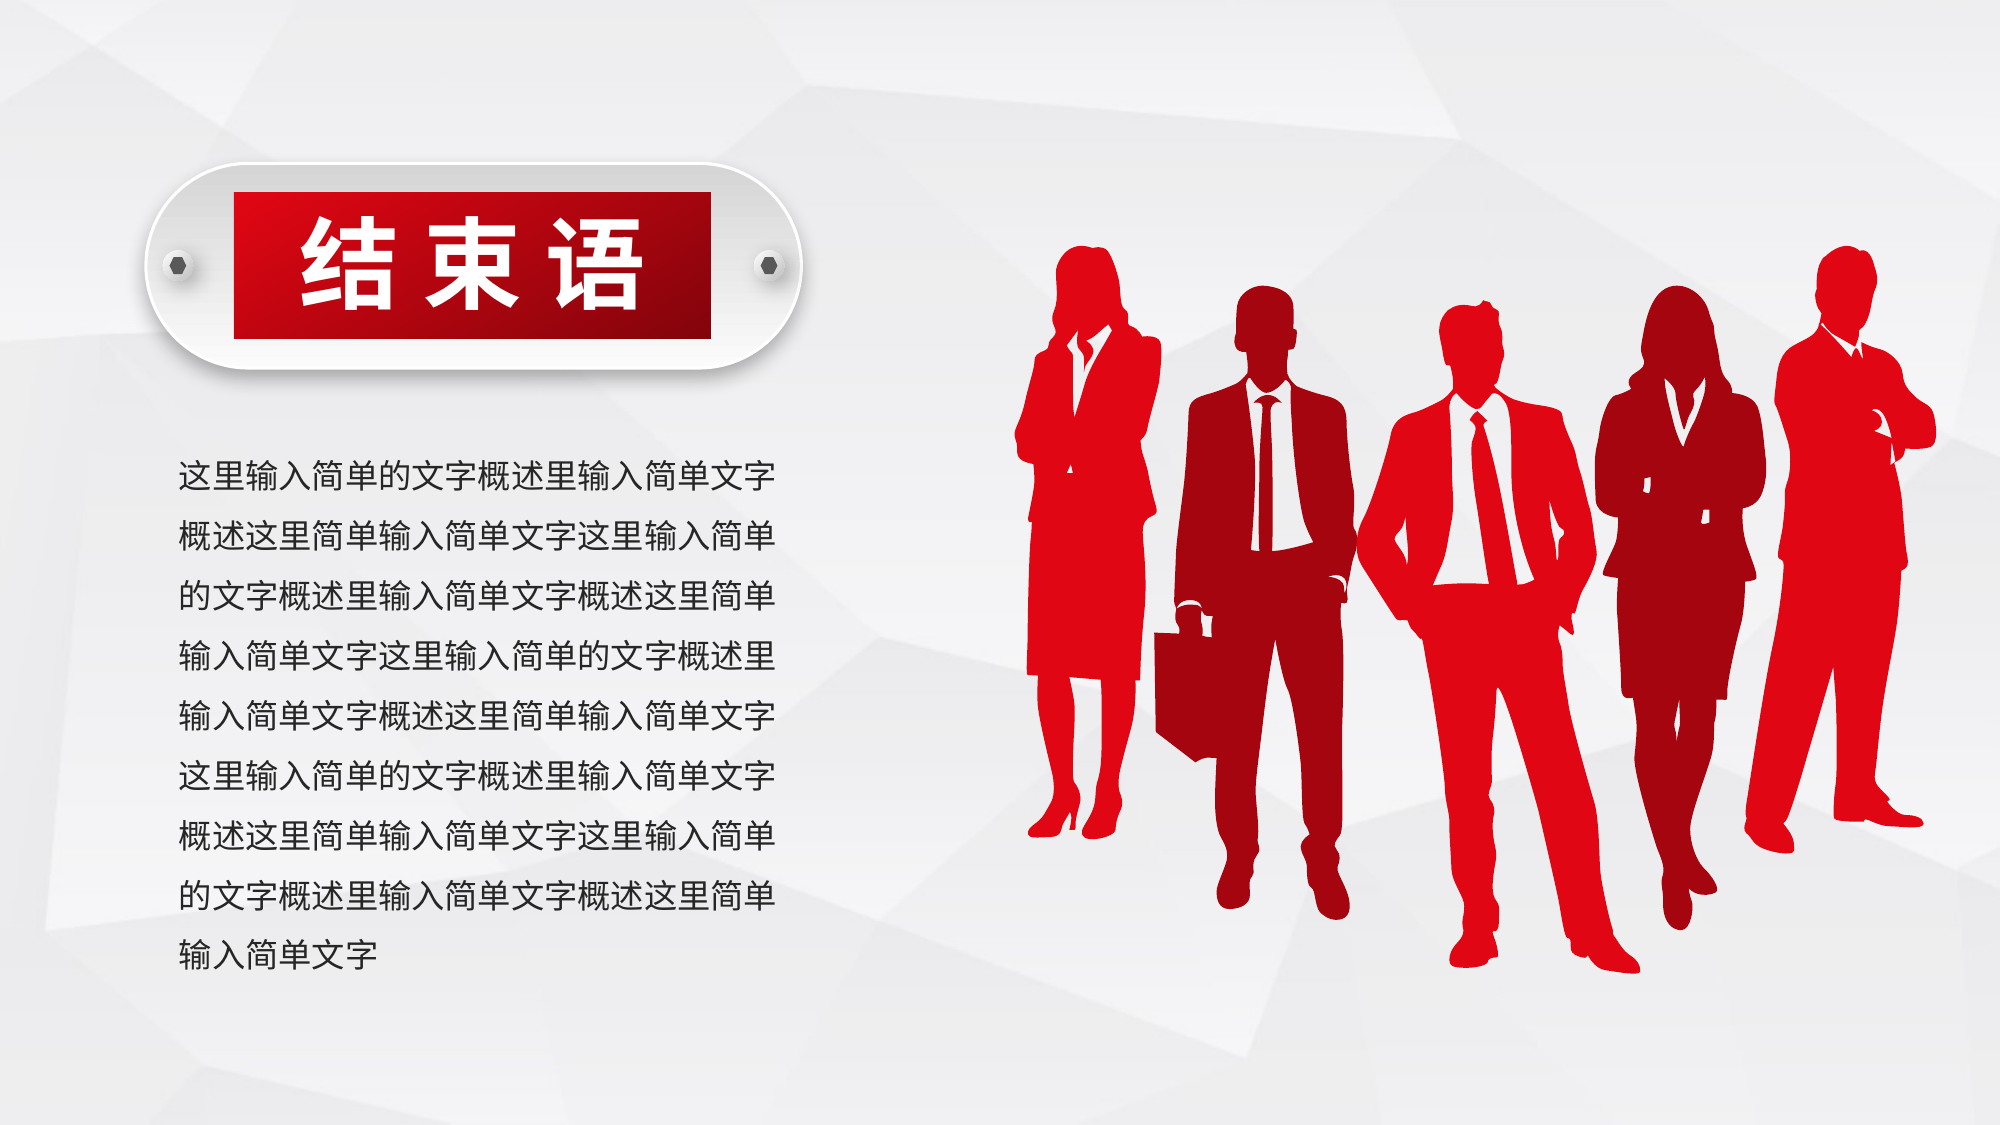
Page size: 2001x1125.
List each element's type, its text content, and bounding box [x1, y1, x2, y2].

text_box [1014, 245, 1162, 840]
text_box 这里输入简单的文字概述里输入简单文字概述这里简单输入简单文字这里输入简单的文字概述里输入简单文字概述这里简单输入简单文字这里输入简单的文字概述里输入简单文字概述这里简单输入简单文字 这里输入简单的文字概述里输入简单文字概述这里简单输入简单文字这里输入简单的文字概述里输入简单文字概述这里简单输入简单文字 [164, 428, 820, 1125]
picture [0, 0, 2000, 1125]
text_box [1154, 285, 1357, 920]
text_box [1356, 300, 1641, 974]
text_box [1594, 285, 1767, 931]
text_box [145, 163, 802, 368]
text_box [1744, 245, 1937, 854]
